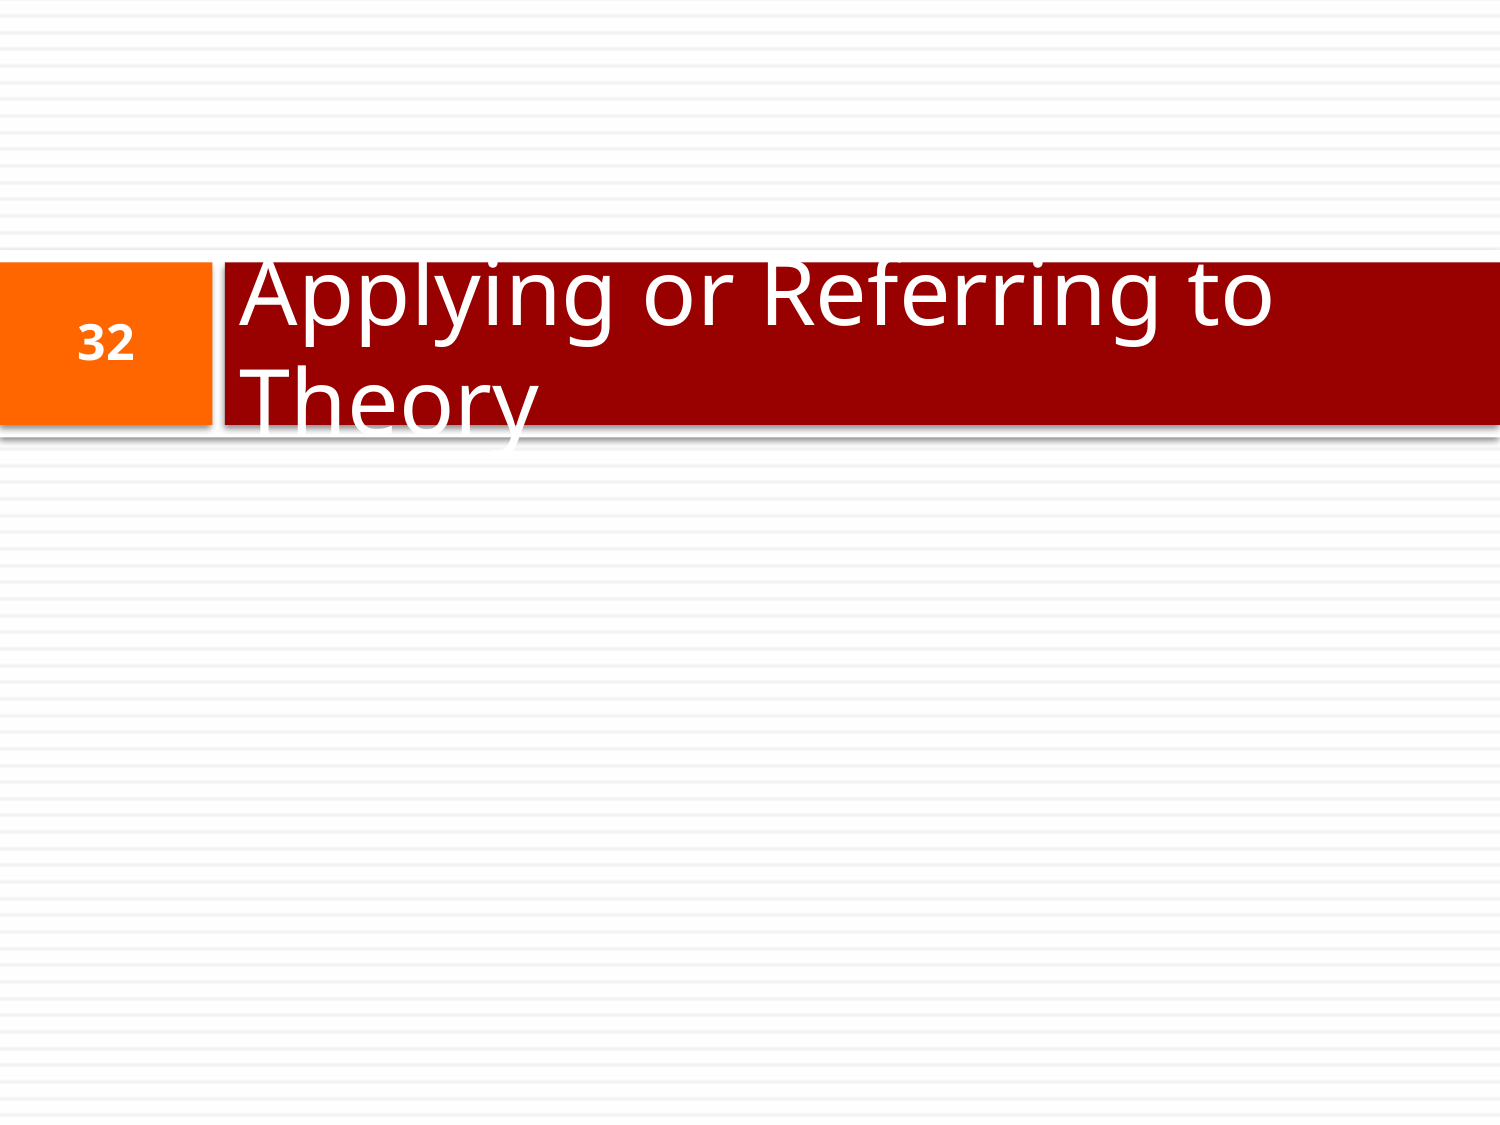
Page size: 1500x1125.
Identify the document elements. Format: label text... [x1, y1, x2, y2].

slide_number 32 [0, 287, 213, 403]
title Applying or Referring to Theory [225, 262, 1475, 425]
